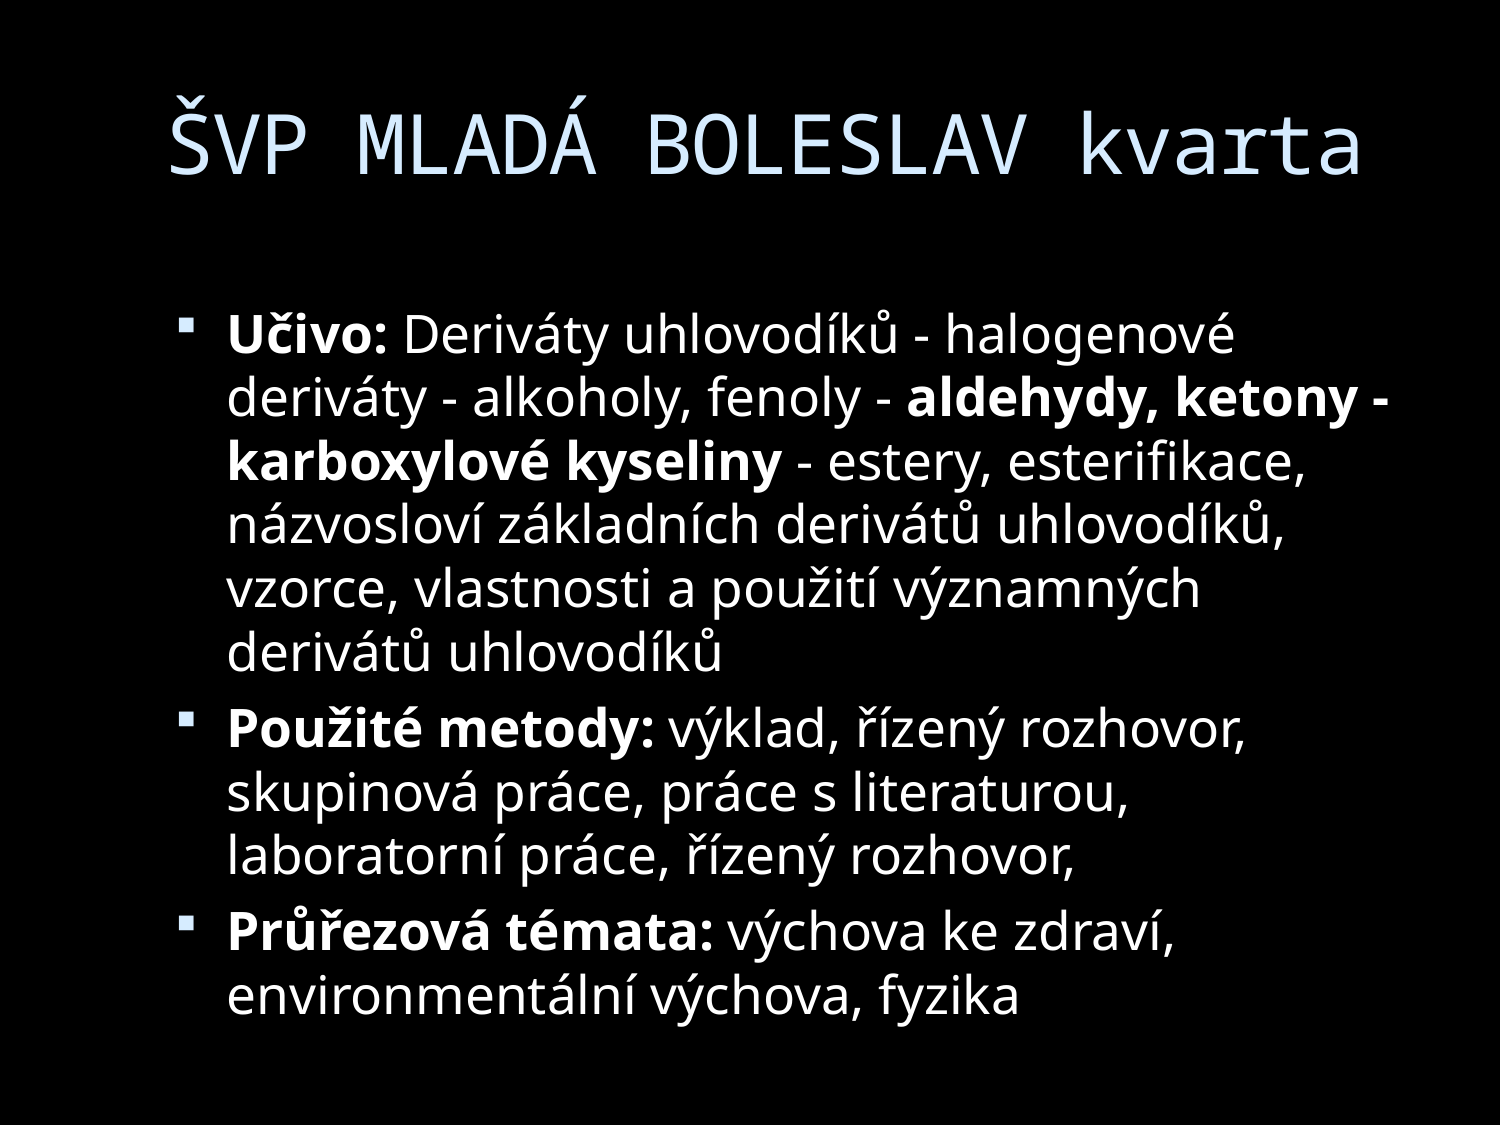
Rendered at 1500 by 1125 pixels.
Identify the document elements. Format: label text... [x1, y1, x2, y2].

list Učivo: Deriváty uhlovodíků - halogenové deriváty - alkoholy, fenoly - aldehydy, ketony - karboxylové kyseliny - estery, esterifikace, názvosloví základních derivátů uhlovodíků, vzorce, vlastnosti a použití významných derivátů uhlovodíků Použité metody: výklad, řízený rozhovor, skupinová práce, práce s literaturou, laboratorní práce, řízený rozhovor, Průřezová témata: výchova ke zdraví, environmentální výchova, fyzika [150, 292, 1425, 1043]
title ŠVP MLADÁ BOLESLAV kvarta [150, 83, 1425, 234]
